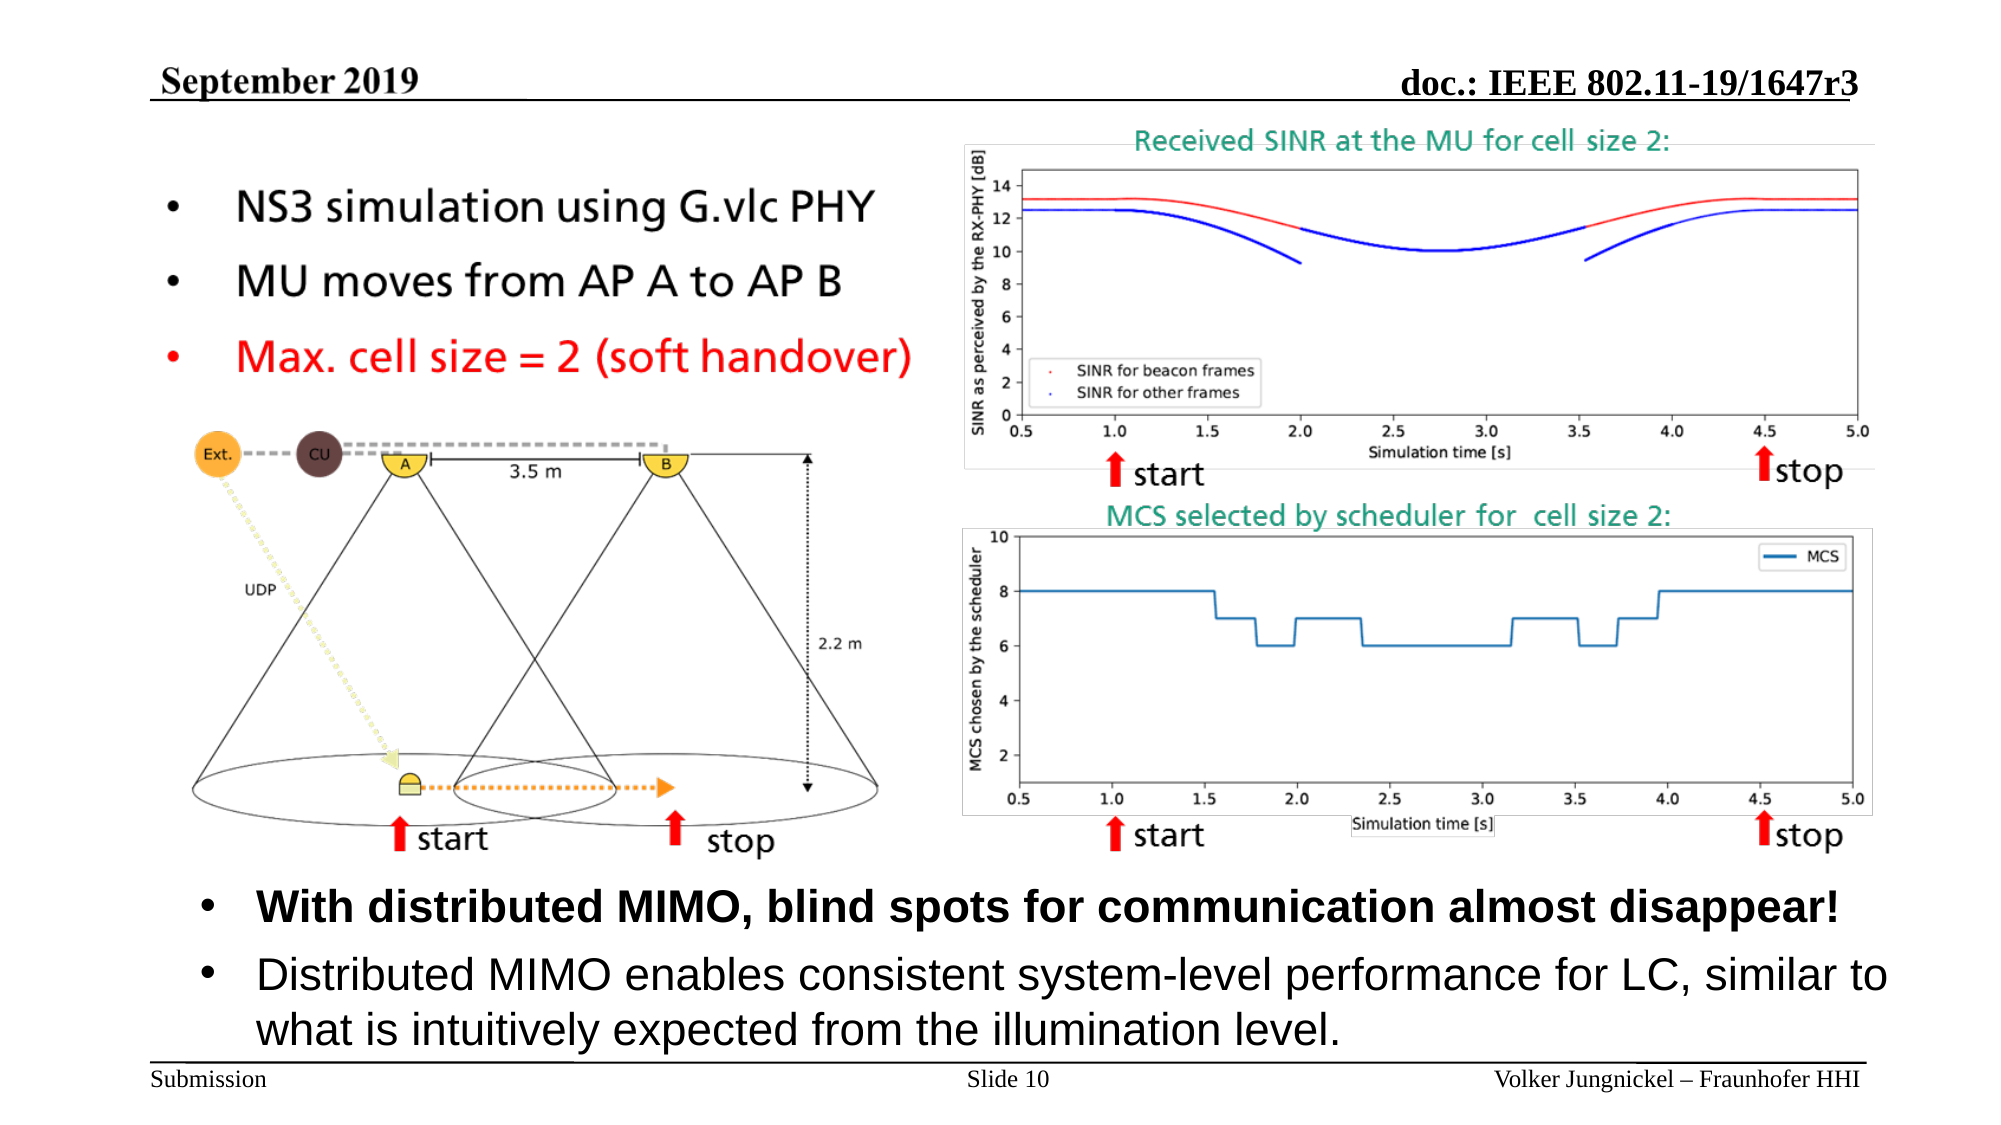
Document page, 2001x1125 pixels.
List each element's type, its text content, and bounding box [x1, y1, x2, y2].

slide_number Slide 10 [950, 1062, 1067, 1123]
text_box With distributed MIMO, blind spots for communication almost disappear! Distributed MIMO enables consistent system-level performance for LC, similar to what is intuitively expected from the illumination level. [184, 869, 1934, 1062]
picture [137, 43, 1875, 882]
